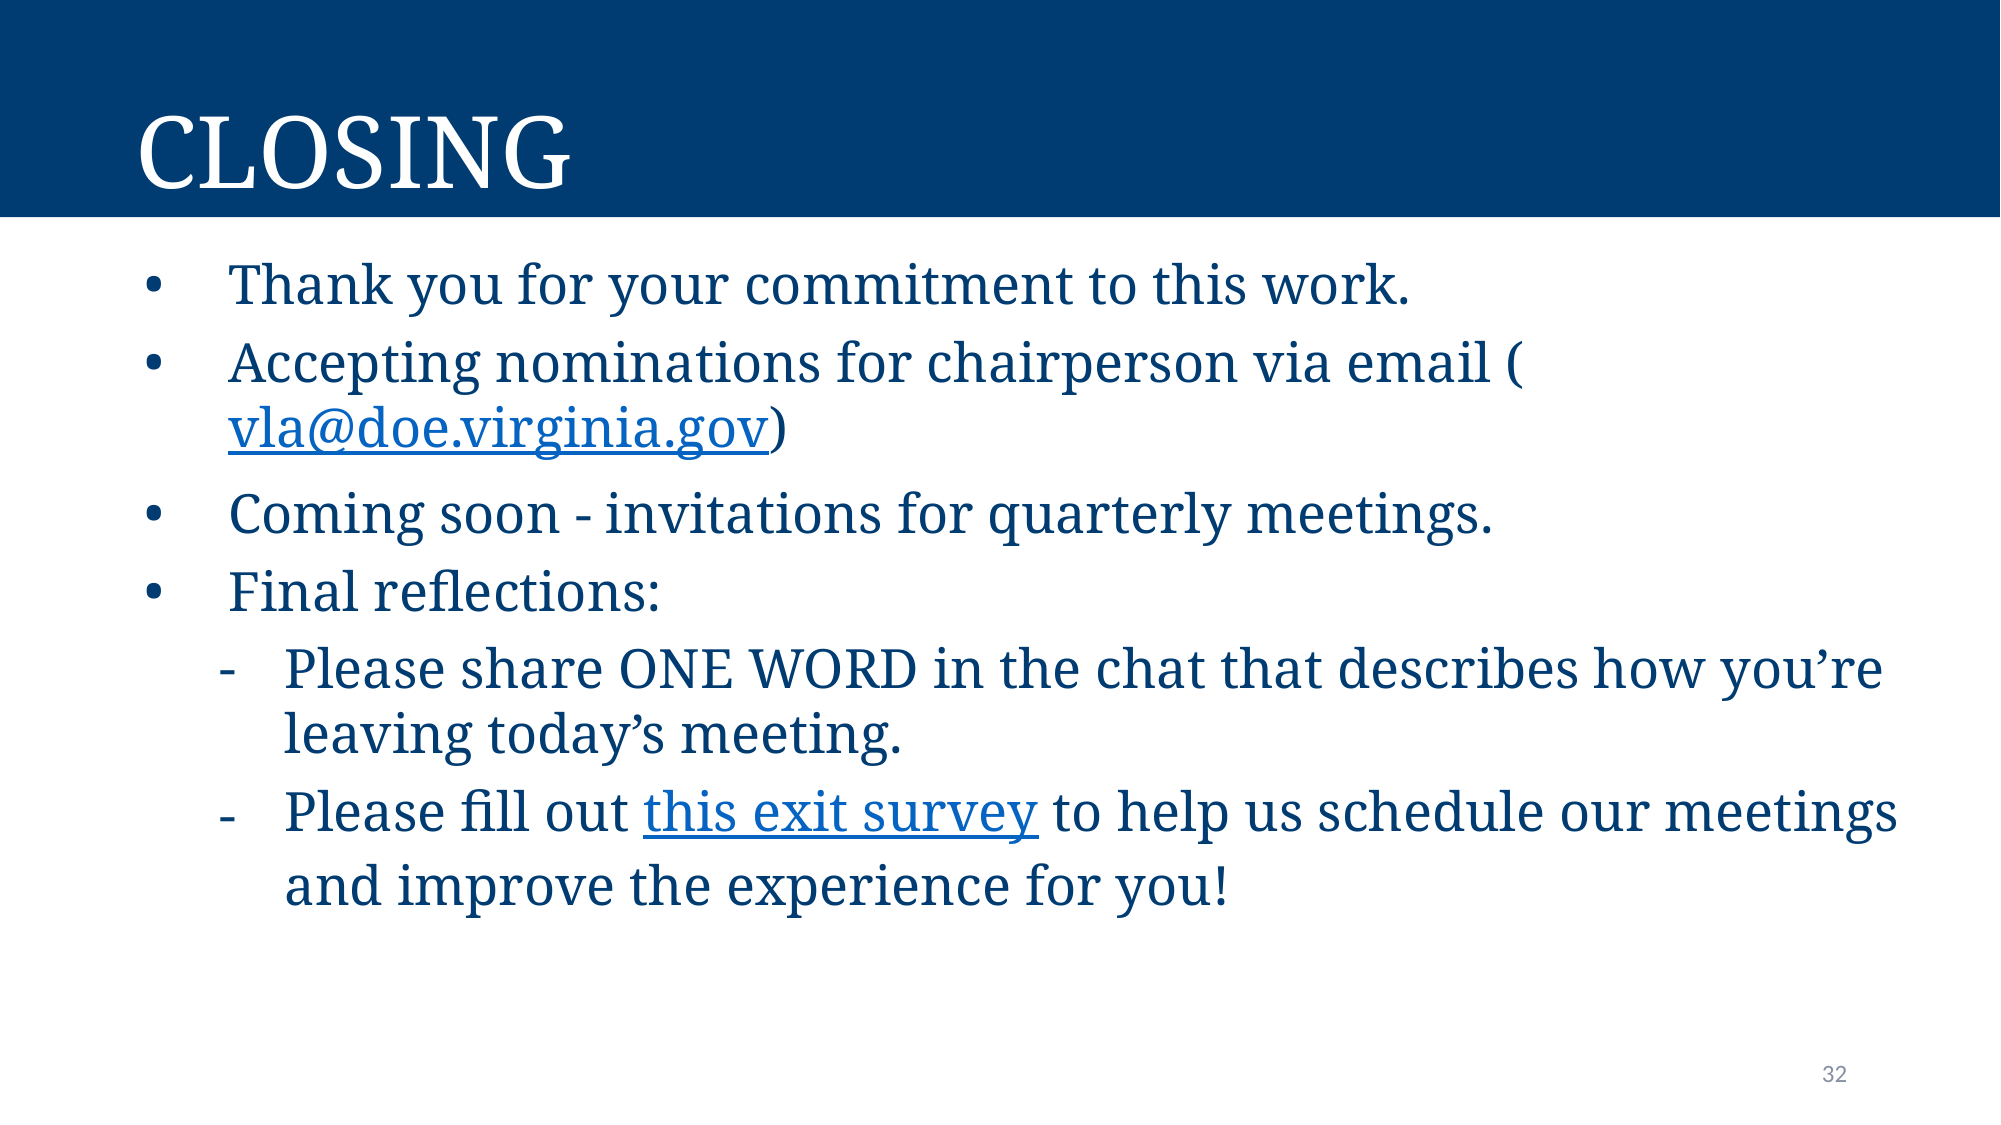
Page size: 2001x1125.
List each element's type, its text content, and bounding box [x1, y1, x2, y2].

title Closing [0, 0, 2000, 218]
slide_number 32 [1412, 1042, 1863, 1103]
list Thank you for your commitment to this work. Accepting nominations for chairperson via email (vla@doe.virginia.gov) Coming soon - invitations for quarterly meetings. Final reflections: Please share ONE WORD in the chat that describes how you’re leaving today’s meeting. Please fill out this exit survey to help us schedule our meetings and improve the experience for you! [119, 242, 1951, 1017]
